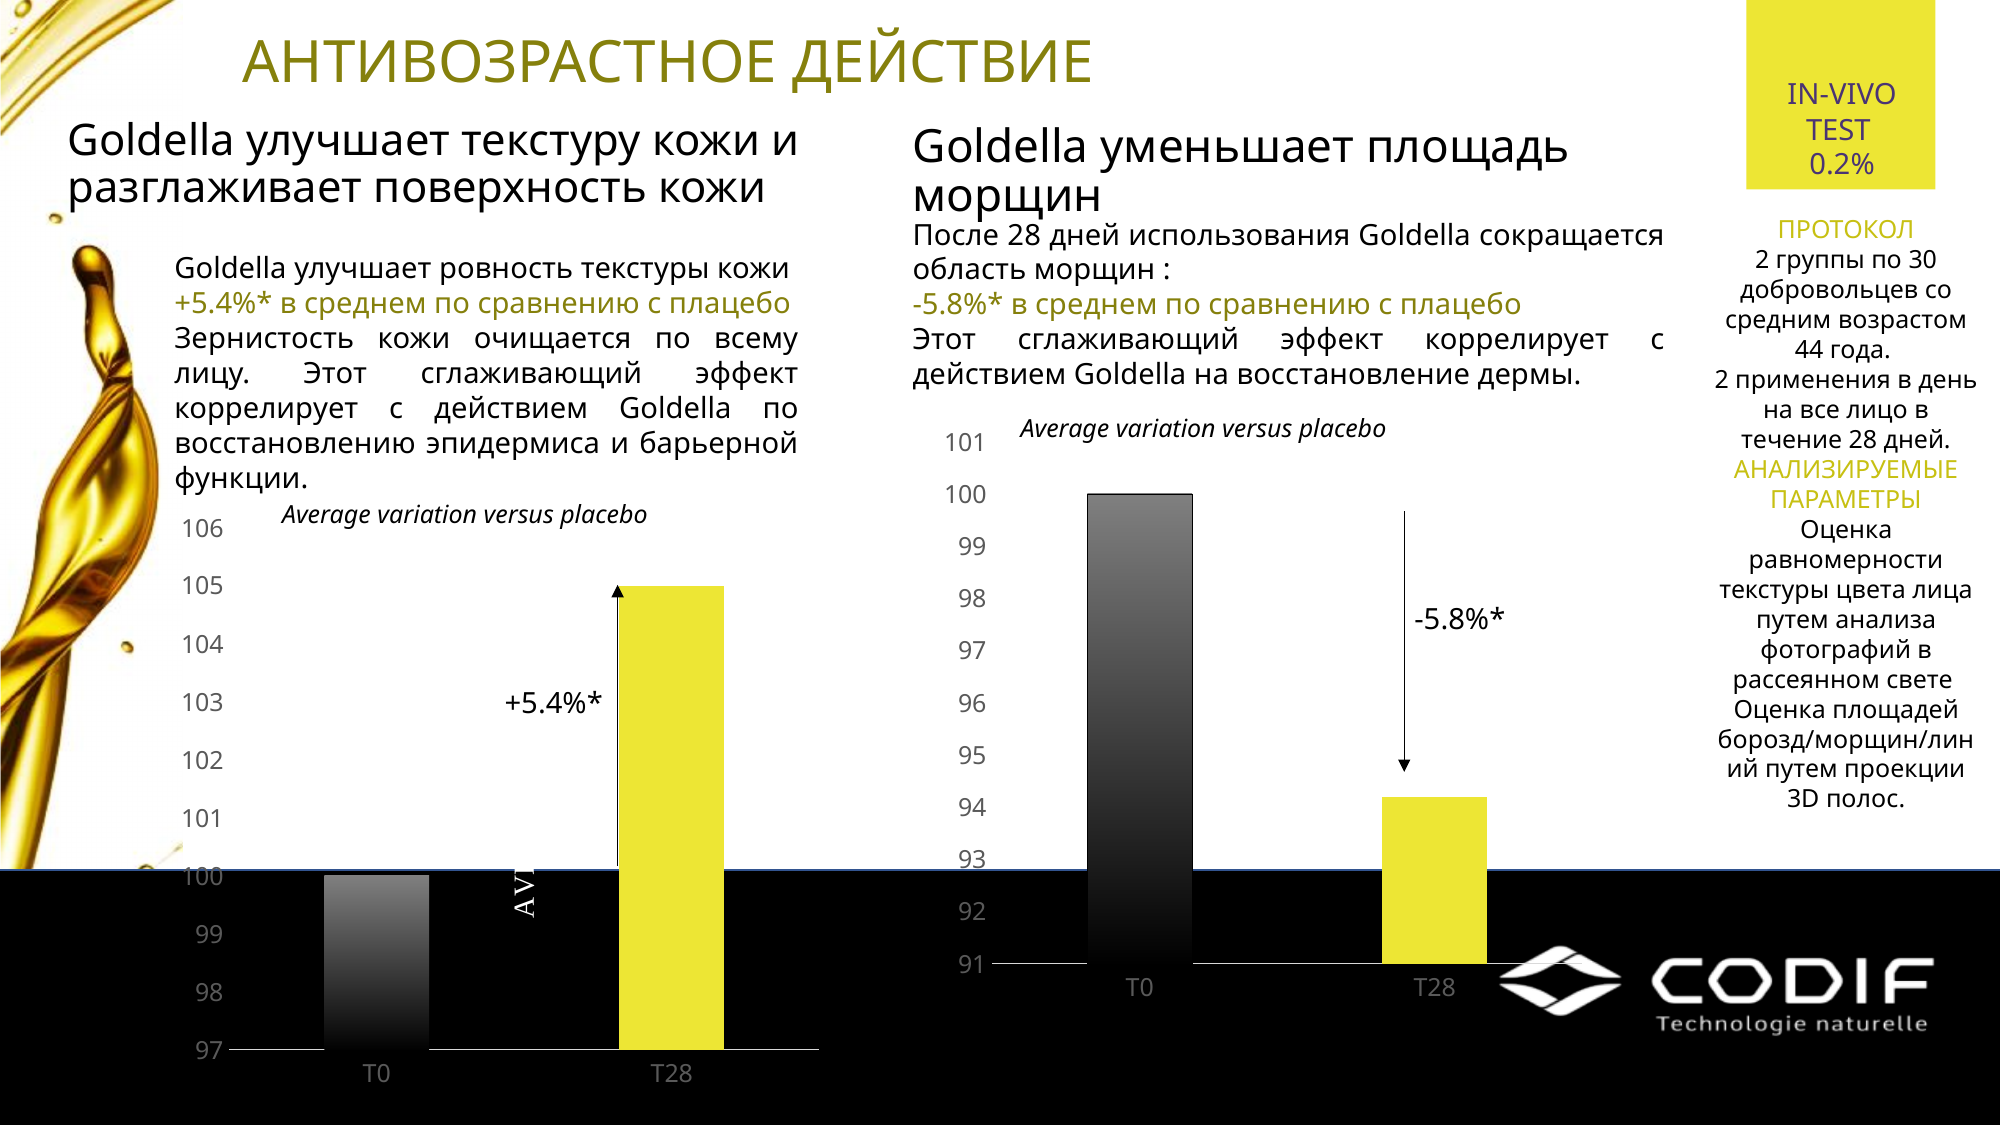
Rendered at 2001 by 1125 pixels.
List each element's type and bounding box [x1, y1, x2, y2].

text_box [0, 0, 2000, 1125]
chart [167, 498, 833, 1103]
chart [930, 412, 1596, 1016]
